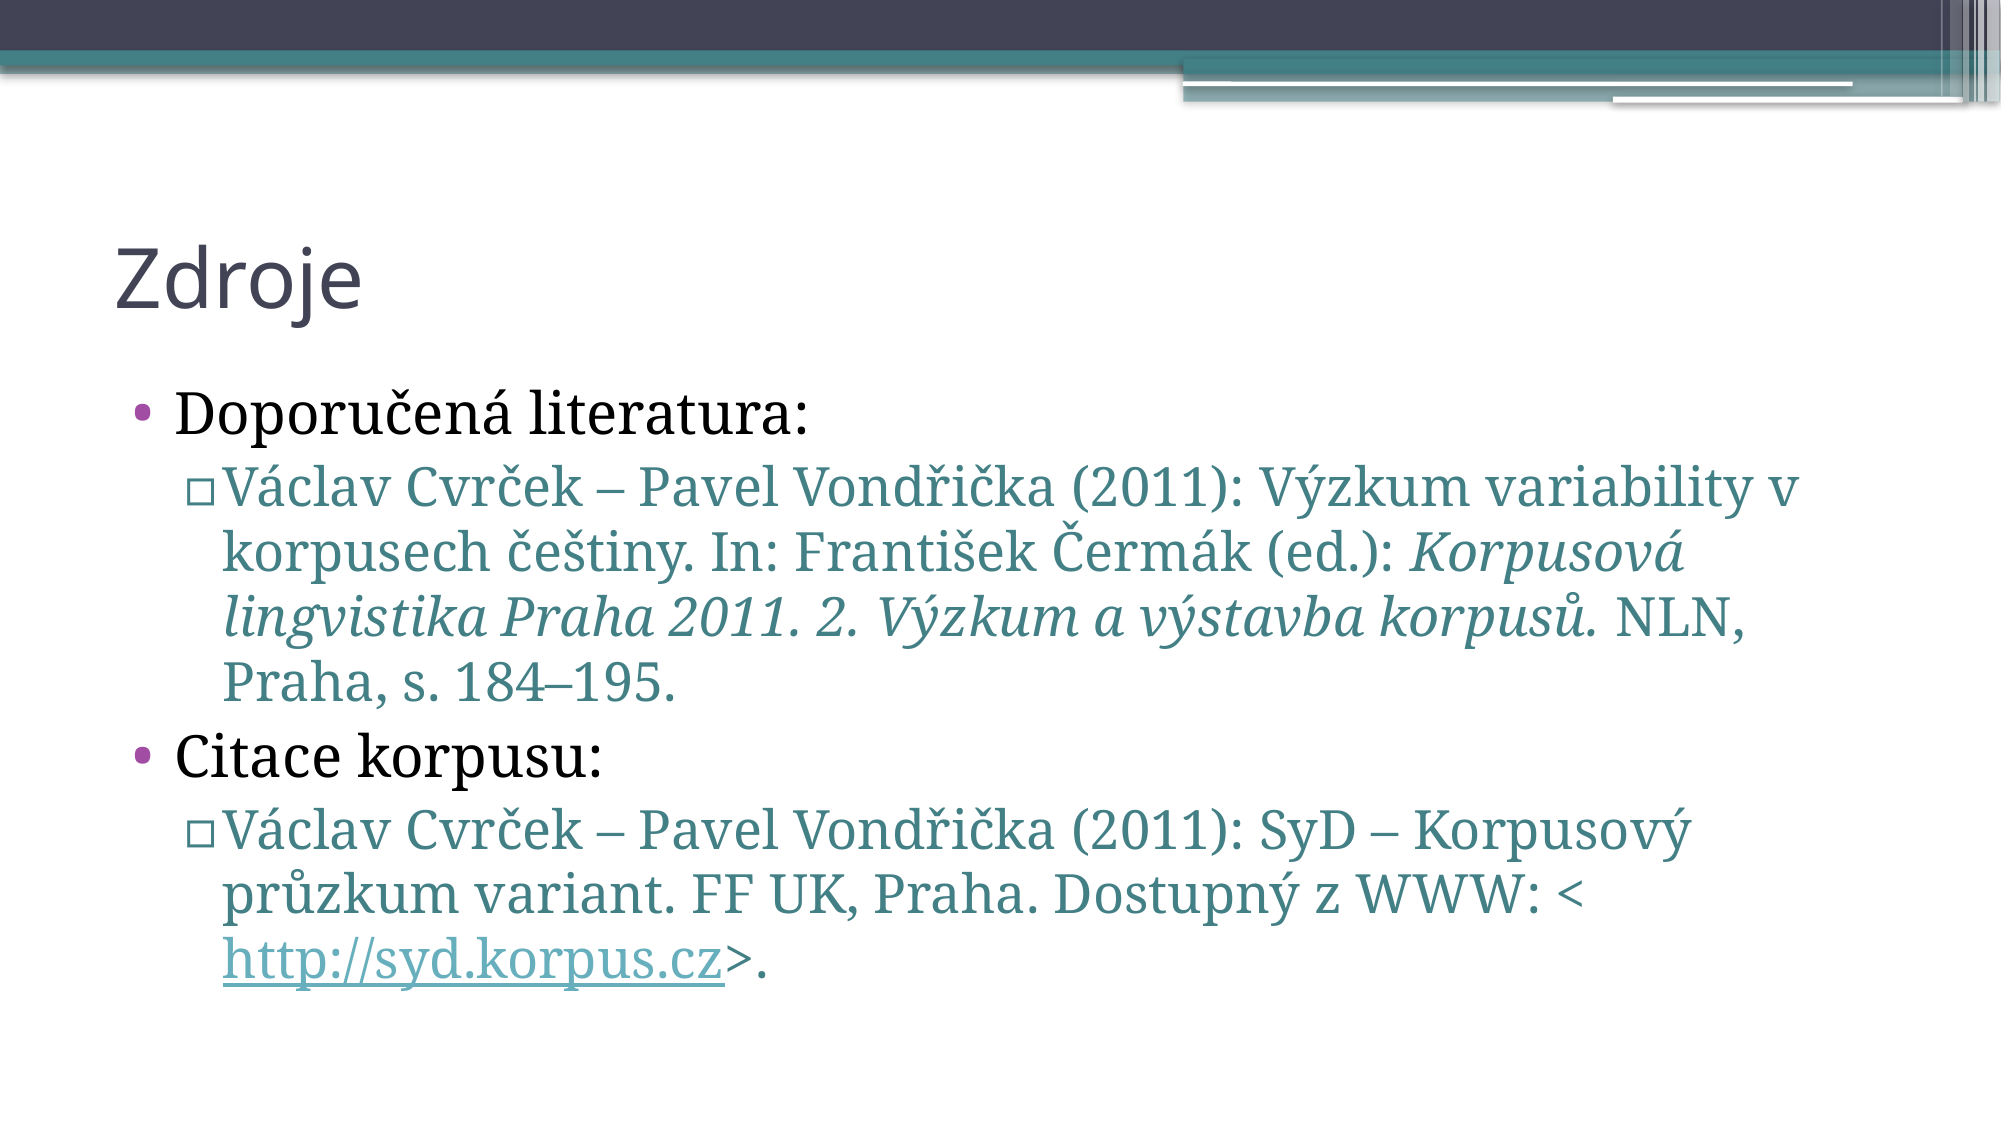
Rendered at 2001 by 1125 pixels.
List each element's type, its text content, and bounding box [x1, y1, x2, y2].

list Doporučená literatura: Václav Cvrček – Pavel Vondřička (2011): Výzkum variability v korpusech češtiny. In: František Čermák (ed.): Korpusová lingvistika Praha 2011. 2. Výzkum a výstavba korpusů. NLN, Praha, s. 184–195. Citace korpusu: Václav Cvrček – Pavel Vondřička (2011): SyD – Korpusový průzkum variant. FF UK, Praha. Dostupný z WWW: <http://syd.korpus.cz>. [99, 368, 1900, 1079]
title Zdroje [99, 187, 1900, 363]
